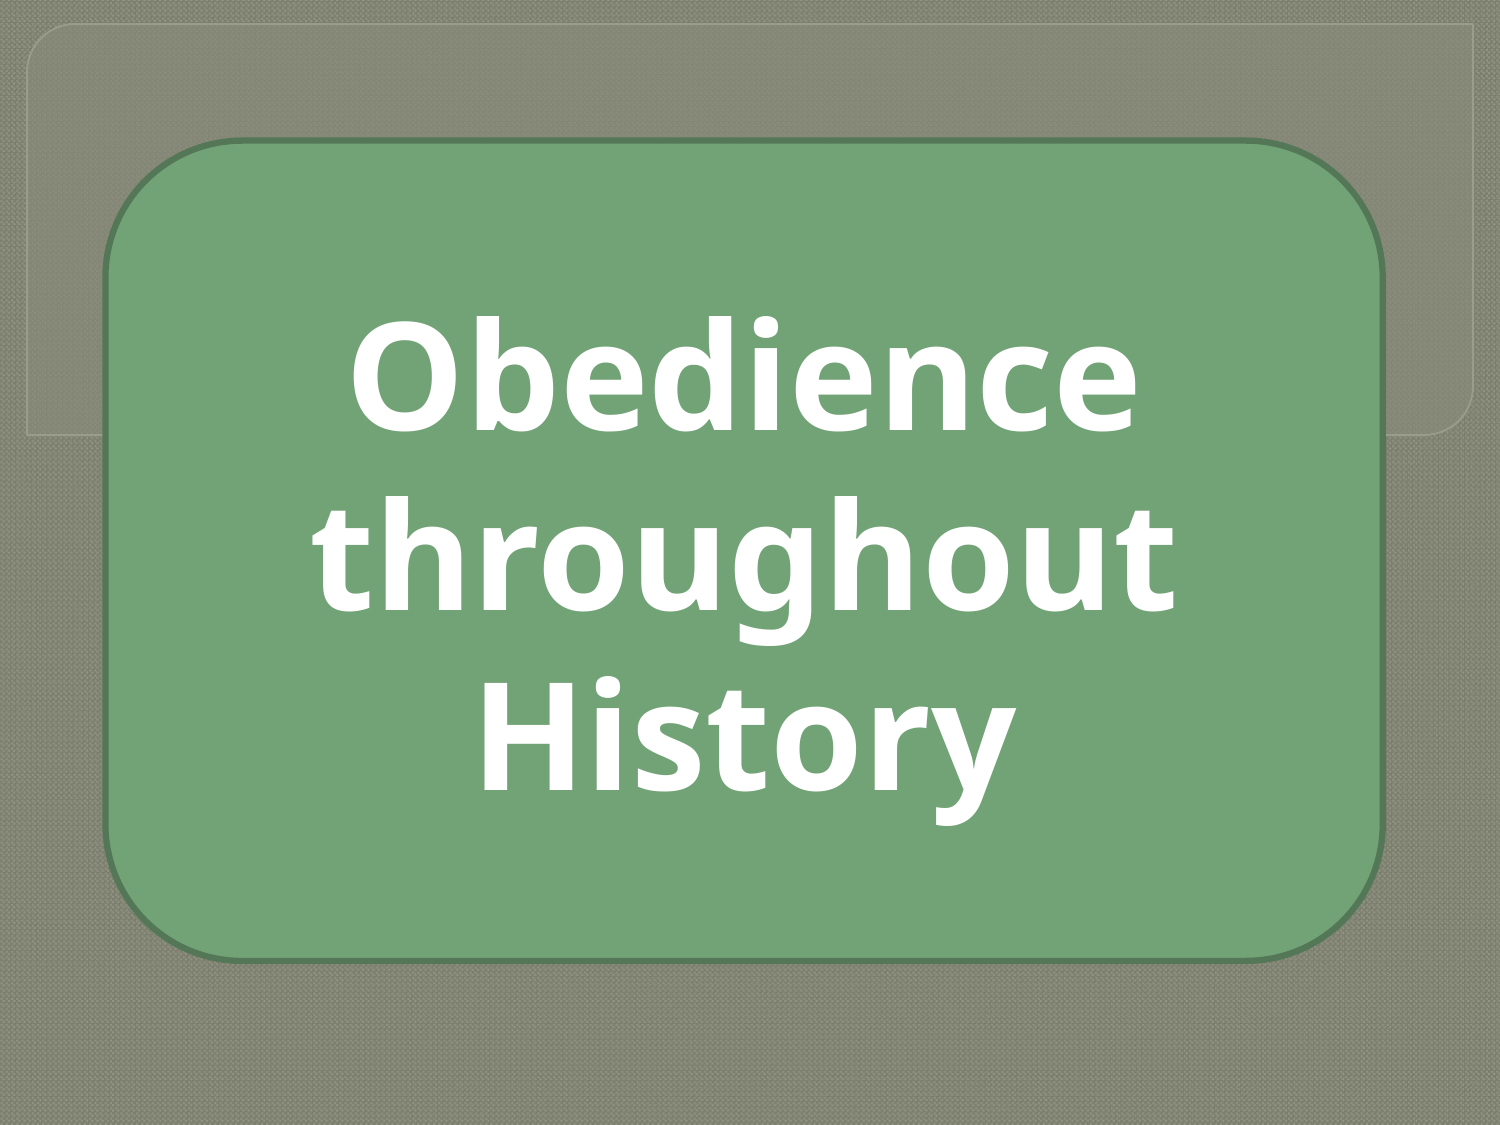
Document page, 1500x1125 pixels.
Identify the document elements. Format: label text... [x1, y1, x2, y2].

text_box Obedience throughout History [102, 137, 1386, 965]
picture [0, 0, 1500, 1125]
